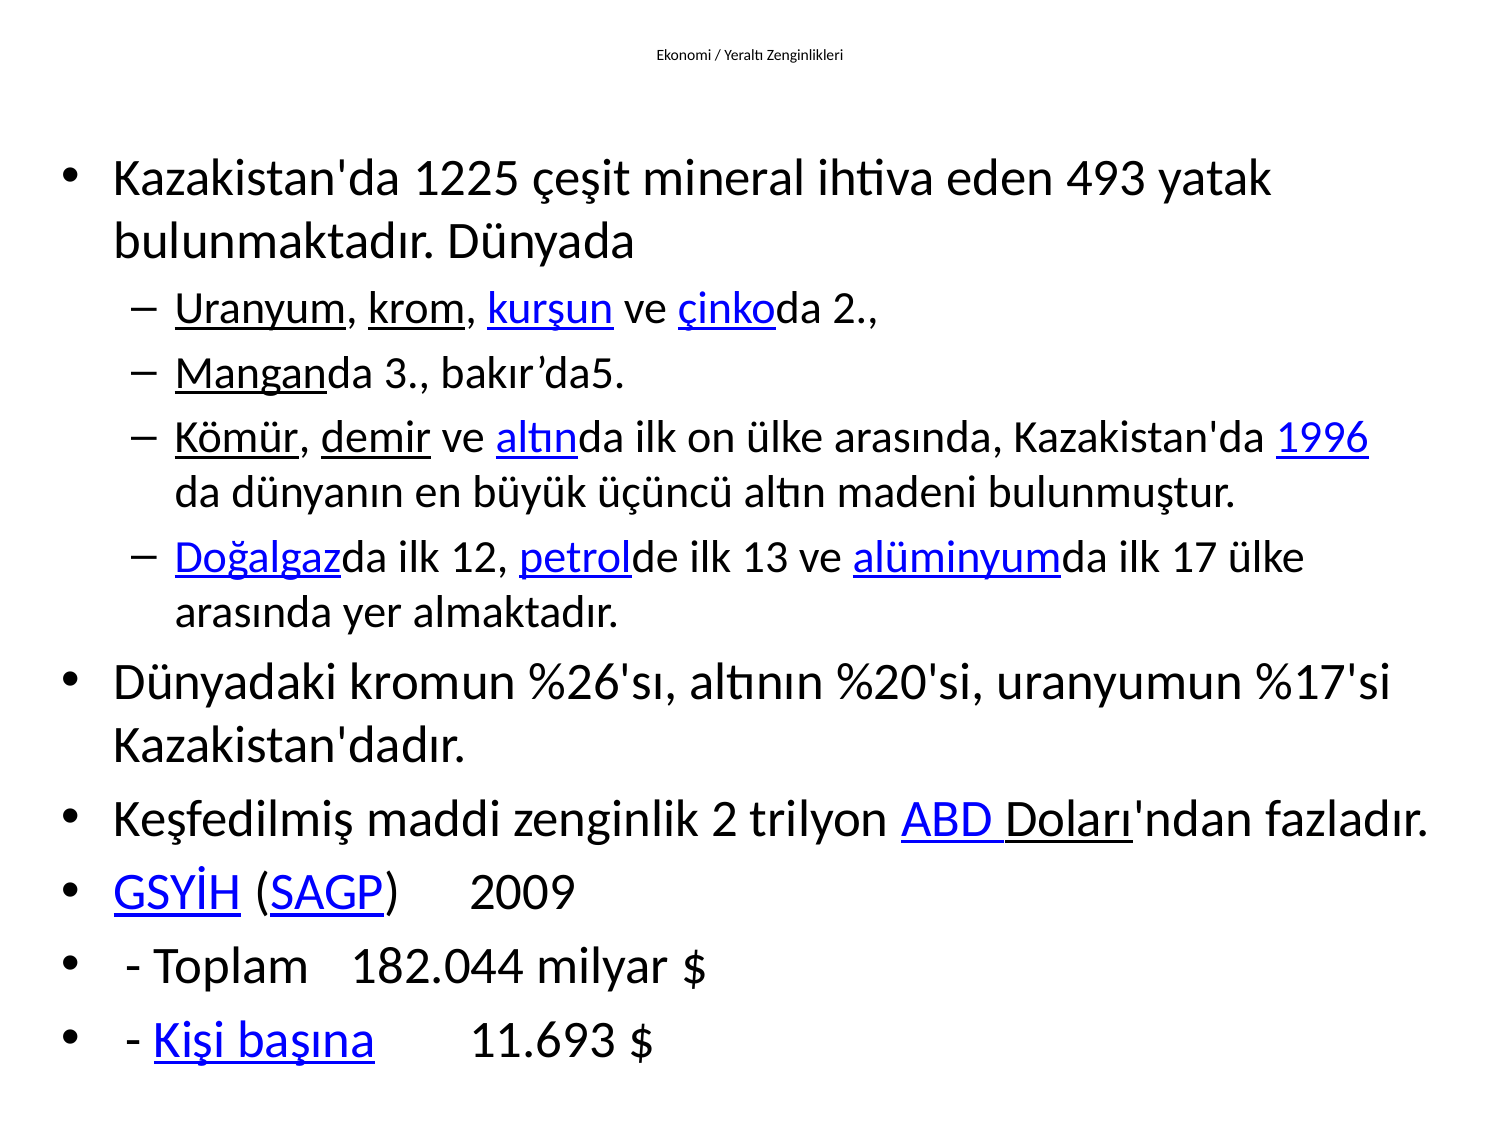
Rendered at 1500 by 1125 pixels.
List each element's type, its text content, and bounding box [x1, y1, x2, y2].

list Kazakistan'da 1225 çeşit mineral ihtiva eden 493 yatak bulunmaktadır. Dünyada Uranyum, krom, kurşun ve çinkoda 2., Manganda 3., bakır’da5. Kömür, demir ve altında ilk on ülke arasında, Kazakistan'da 1996da dünyanın en büyük üçüncü altın madeni bulunmuştur. Doğalgazda ilk 12, petrolde ilk 13 ve alüminyumda ilk 17 ülke arasında yer almaktadır. Dünyadaki kromun %26'sı, altının %20'si, uranyumun %17'si Kazakistan'dadır. Keşfedilmiş maddi zenginlik 2 trilyon ABD Doları'ndan fazladır. GSYİH (SAGP) 2009 - Toplam 182.044 milyar $ - Kişi başına 11.693 $ [46, 135, 1474, 1125]
title Ekonomi / Yeraltı Zenginlikleri [75, 17, 1425, 91]
